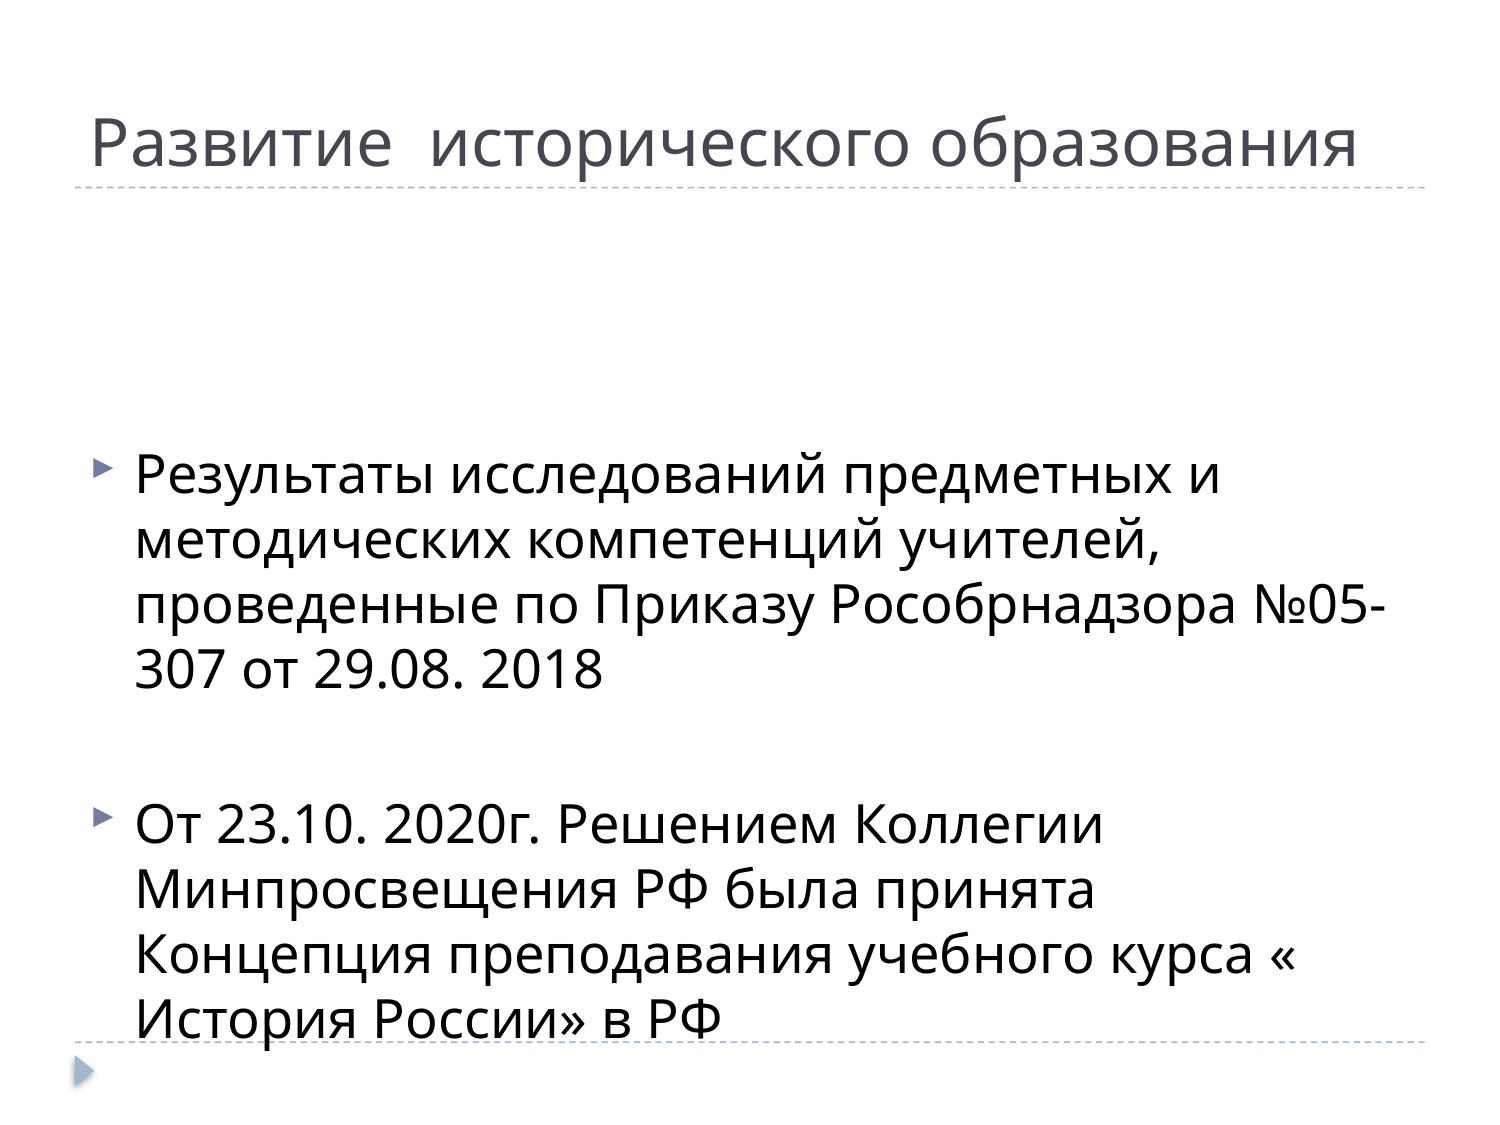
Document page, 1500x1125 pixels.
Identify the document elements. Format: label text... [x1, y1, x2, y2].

list Результаты исследований предметных и методических компетенций учителей, проведенные по Приказу Рособрнадзора №05-307 от 29.08. 2018 От 23.10. 2020г. Решением Коллегии Минпросвещения РФ была принята Концепция преподавания учебного курса « История России» в РФ [75, 200, 1425, 1010]
title Развитие исторического образования [75, 24, 1425, 188]
